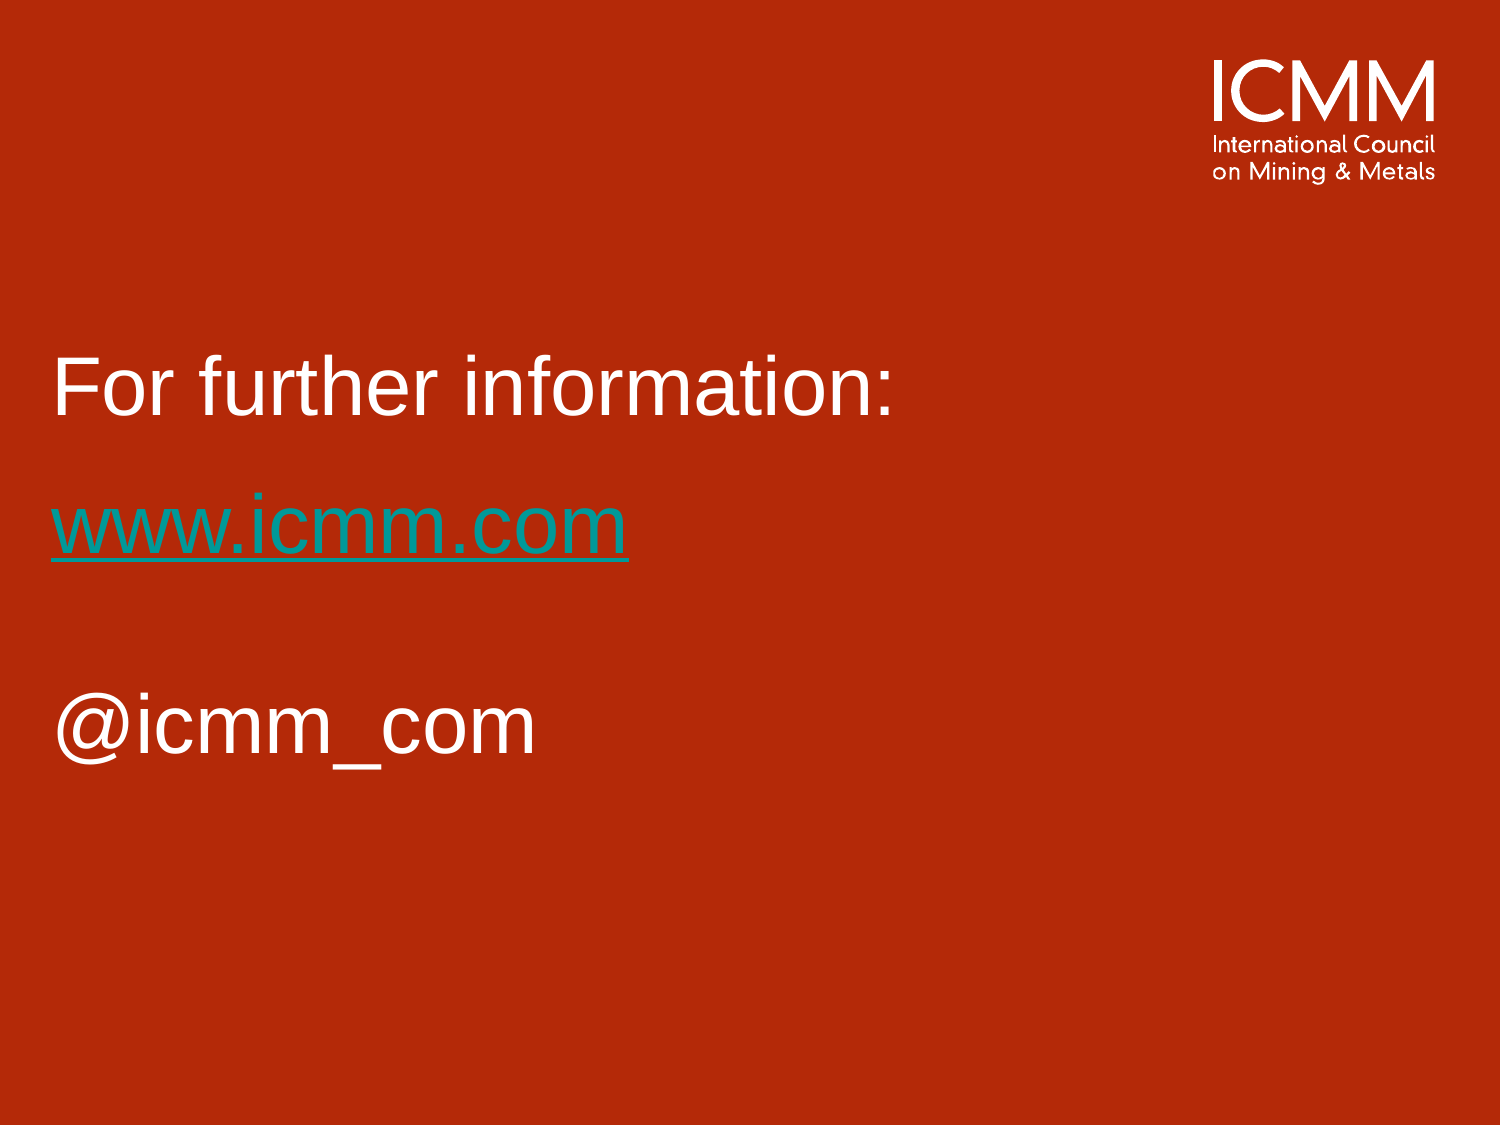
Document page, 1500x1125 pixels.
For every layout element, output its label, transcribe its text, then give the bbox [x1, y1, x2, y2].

text_box For further information: www.icmm.com @icmm_com [51, 332, 1430, 539]
picture [1212, 58, 1435, 185]
